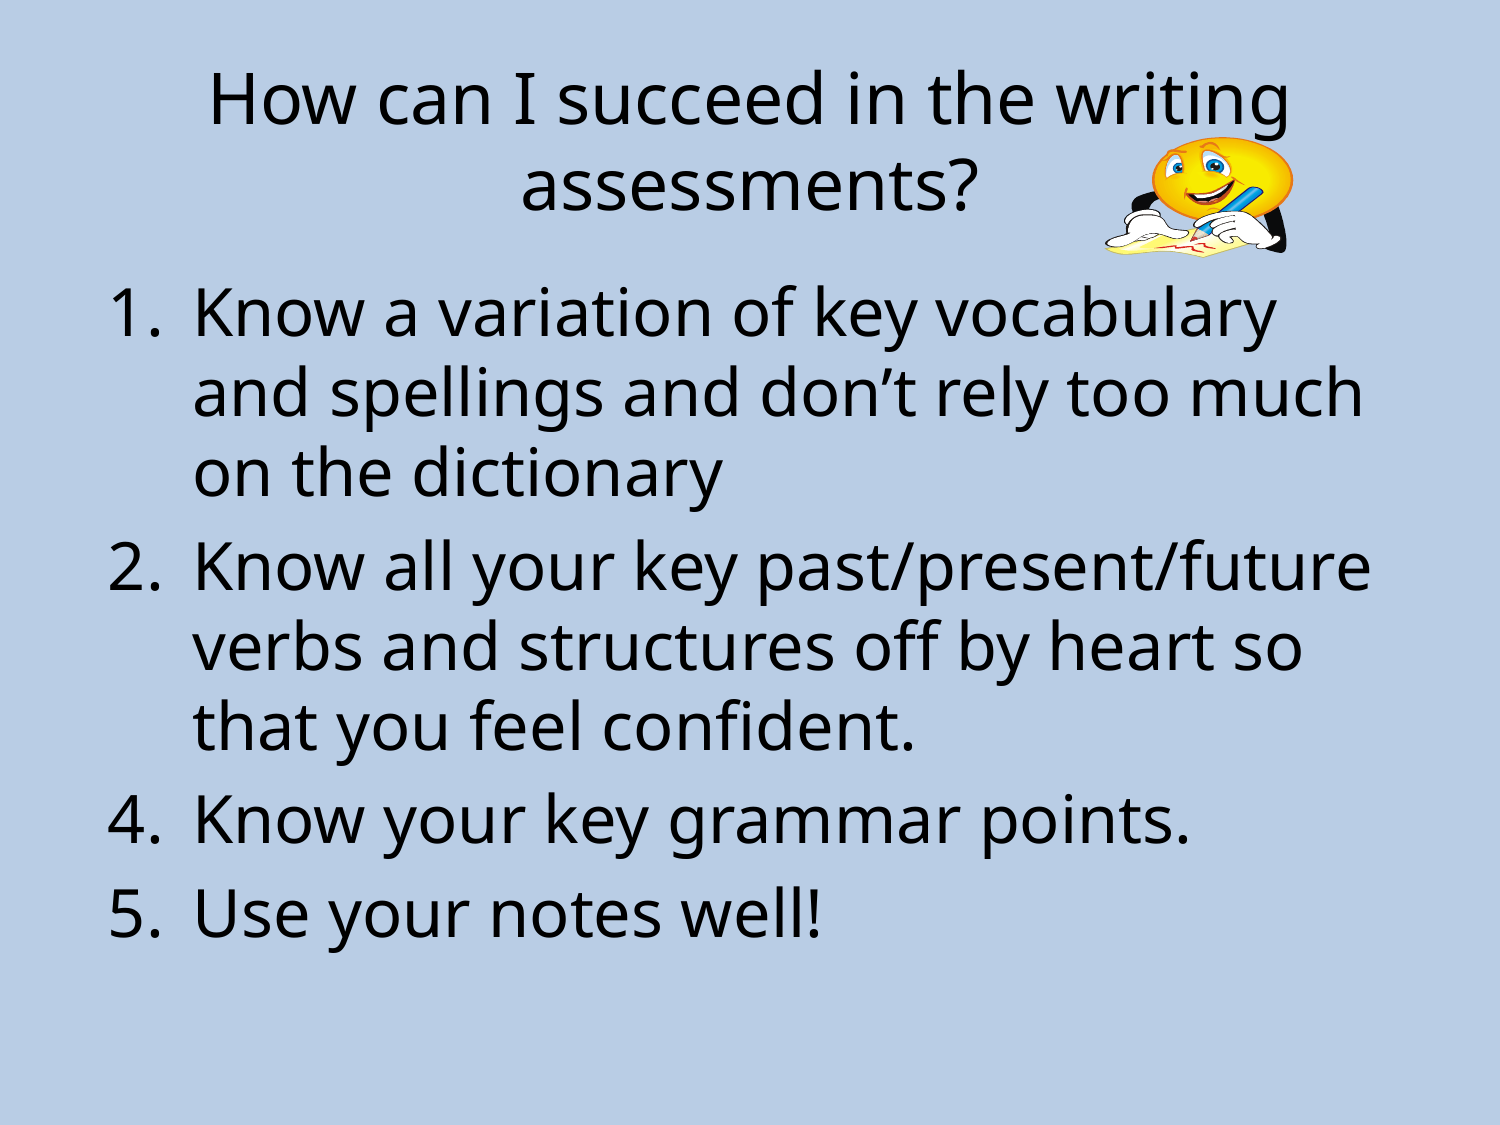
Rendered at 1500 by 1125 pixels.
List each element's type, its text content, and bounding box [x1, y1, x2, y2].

list Know a variation of key vocabulary and spellings and don’t rely too much on the dictionary Know all your key past/present/future verbs and structures off by heart so that you feel confident. Know your key grammar points. Use your notes well! [75, 262, 1425, 1005]
picture [1104, 136, 1294, 259]
title How can I succeed in the writing assessments? [75, 45, 1425, 233]
